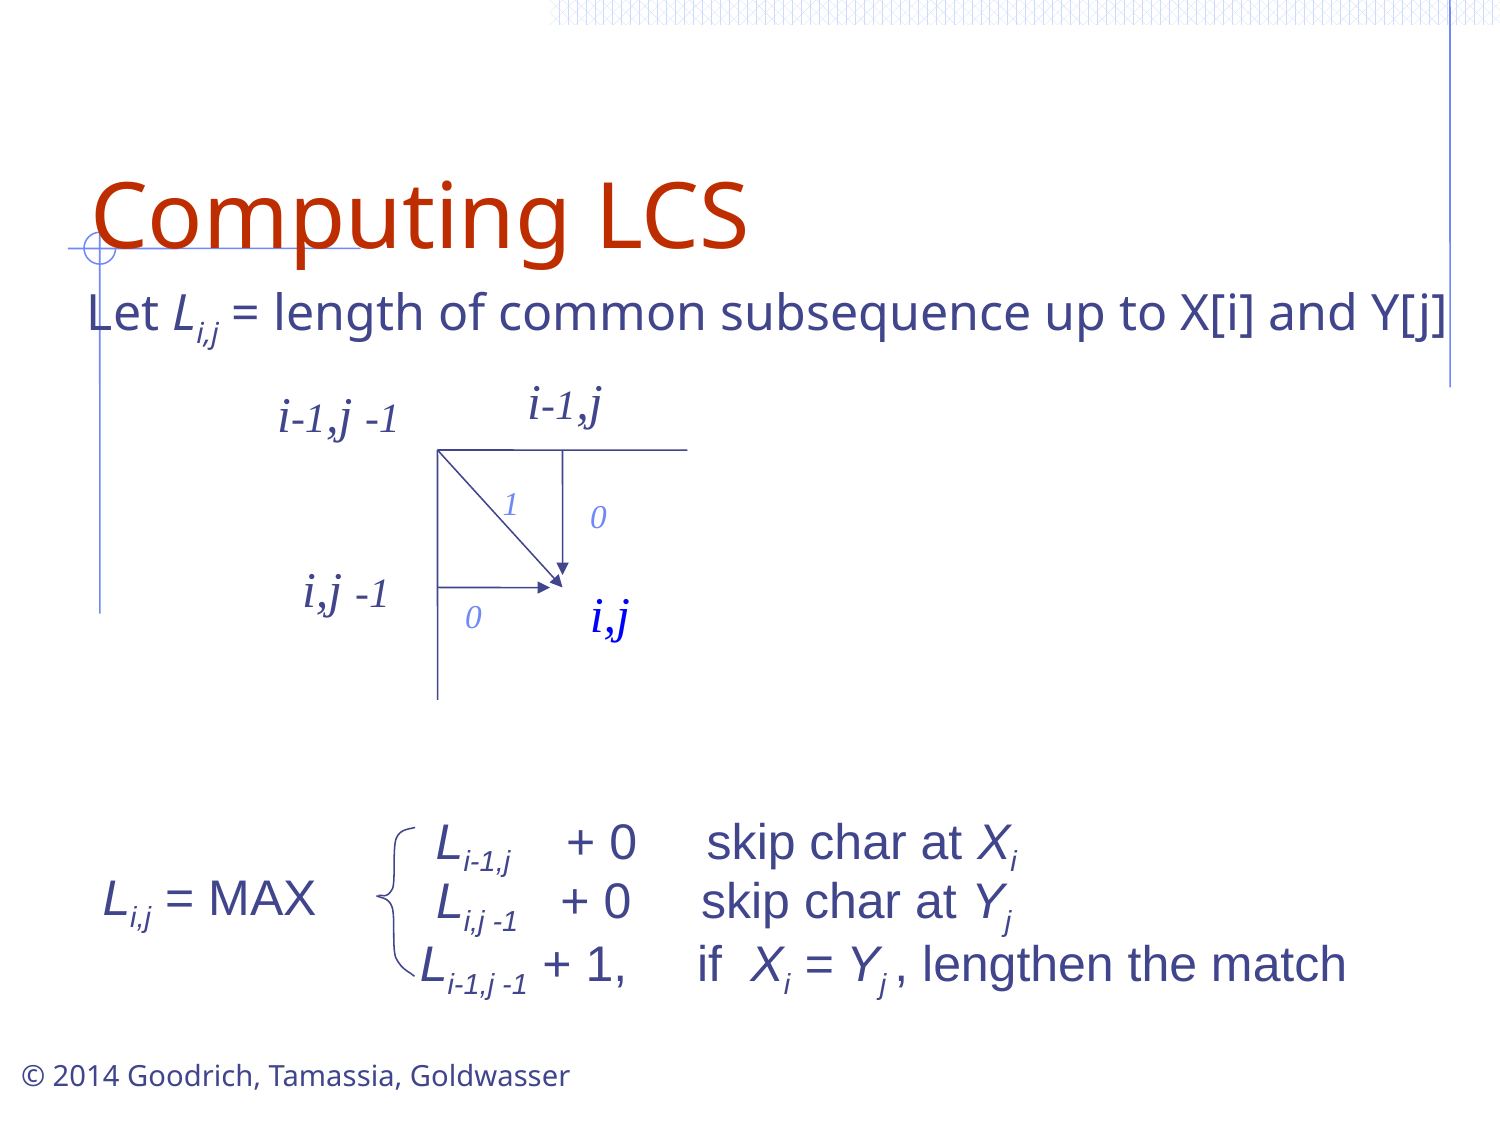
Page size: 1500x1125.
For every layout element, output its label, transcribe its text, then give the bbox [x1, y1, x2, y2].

text_box 0 [575, 487, 622, 543]
text_box [510, 530, 563, 588]
text_box i,j [574, 574, 646, 650]
text_box [376, 895, 404, 969]
text_box 0 [450, 587, 497, 643]
text_box i-1,j -1 [262, 374, 415, 450]
text_box Li,j -1 + 0 skip char at Yj [421, 861, 1027, 924]
text_box Li,j = MAX [87, 858, 345, 941]
text_box 1 [487, 474, 535, 530]
text_box i-1,j [512, 362, 618, 438]
text_box Li-1,j + 0 skip char at Xi [420, 802, 1032, 886]
text_box i,j -1 [287, 549, 405, 625]
text_box Li-1,j -1 + 1, if Xi = Yj , lengthen the match [404, 924, 1488, 1008]
text_box Let Li,j = length of common subsequence up to X[i] and Y[j] [72, 273, 1464, 357]
text_box [497, 581, 550, 594]
title Computing LCS [75, 87, 1500, 275]
text_box [556, 449, 569, 575]
text_box [378, 827, 416, 896]
